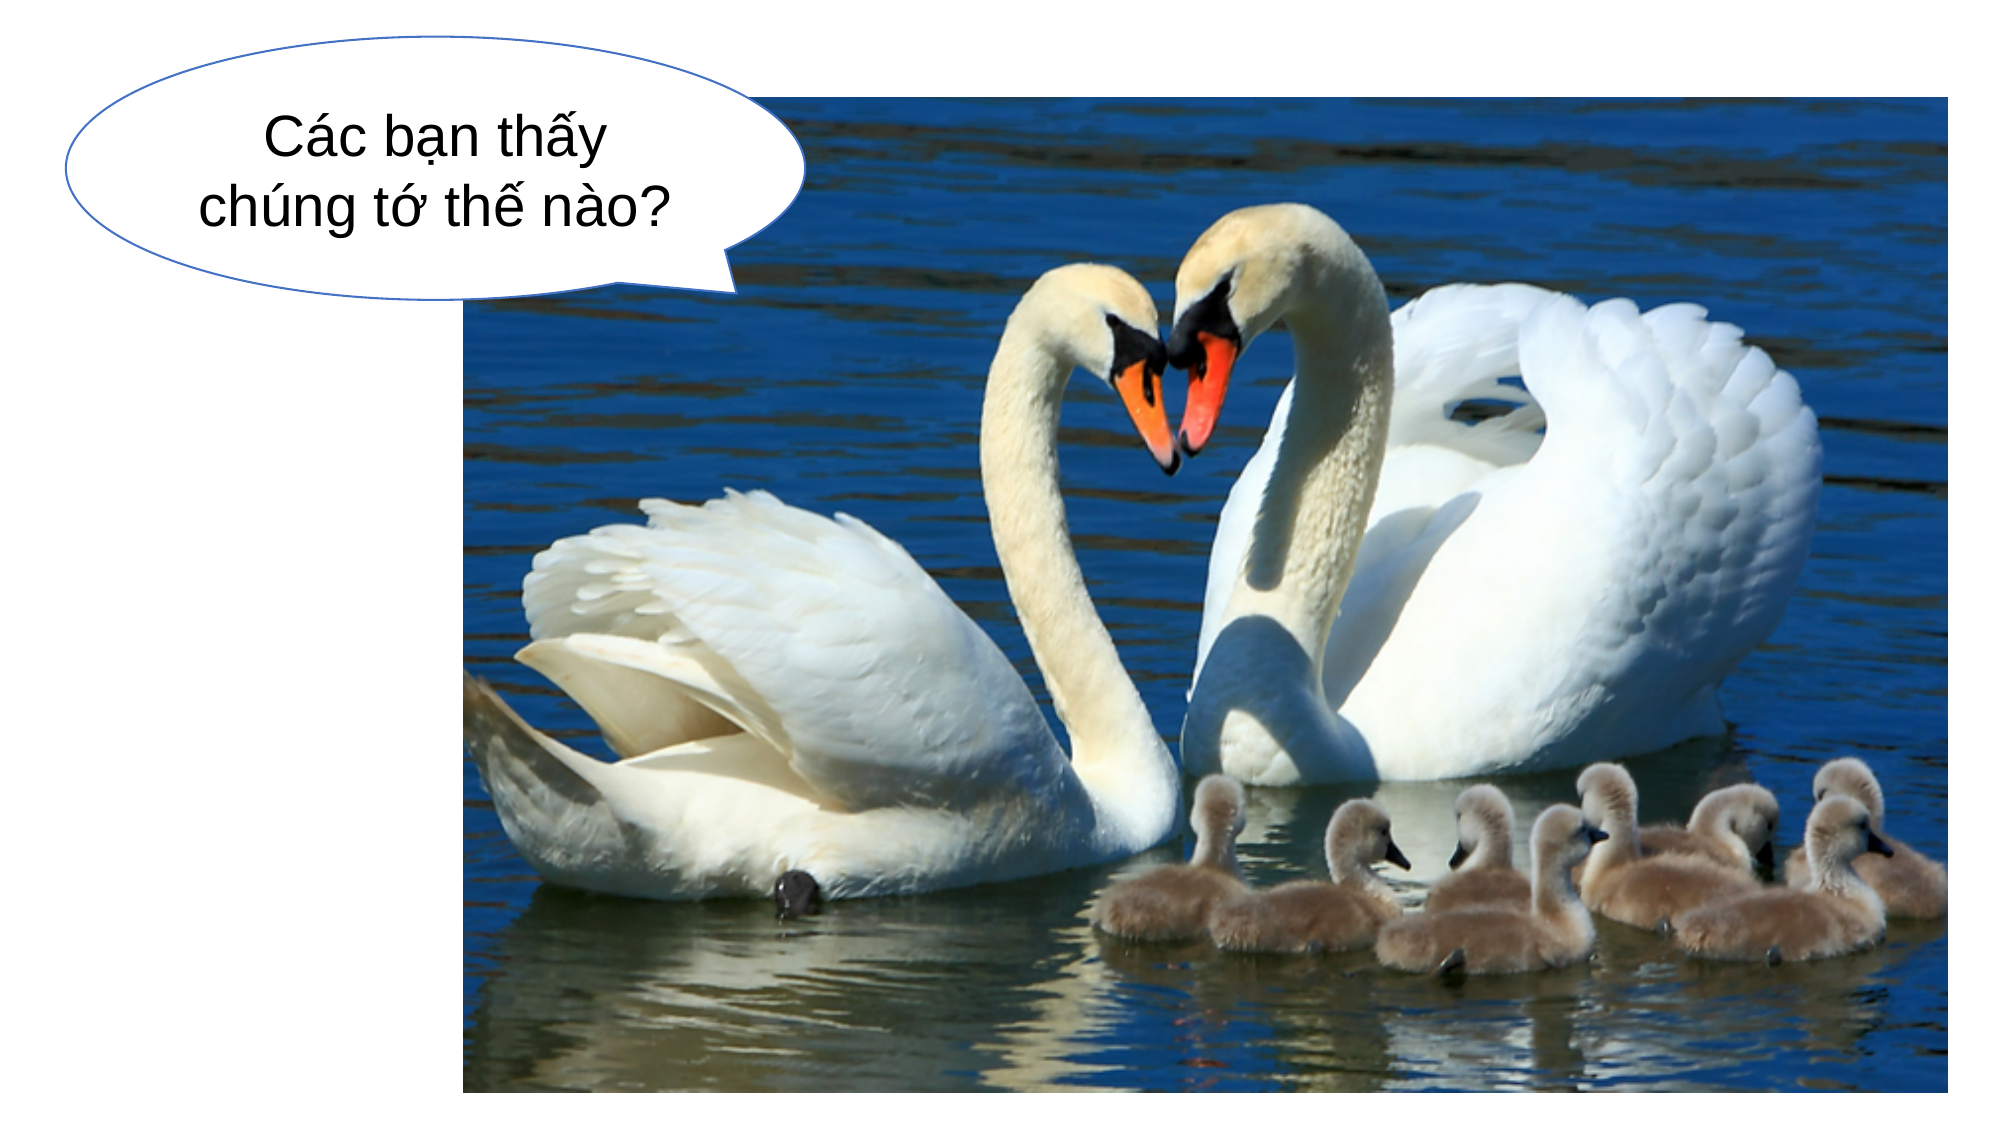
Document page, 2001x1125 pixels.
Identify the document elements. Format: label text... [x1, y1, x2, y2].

picture [463, 97, 1948, 1093]
text_box Các bạn thấy chúng tớ thế nào? [64, 35, 749, 301]
